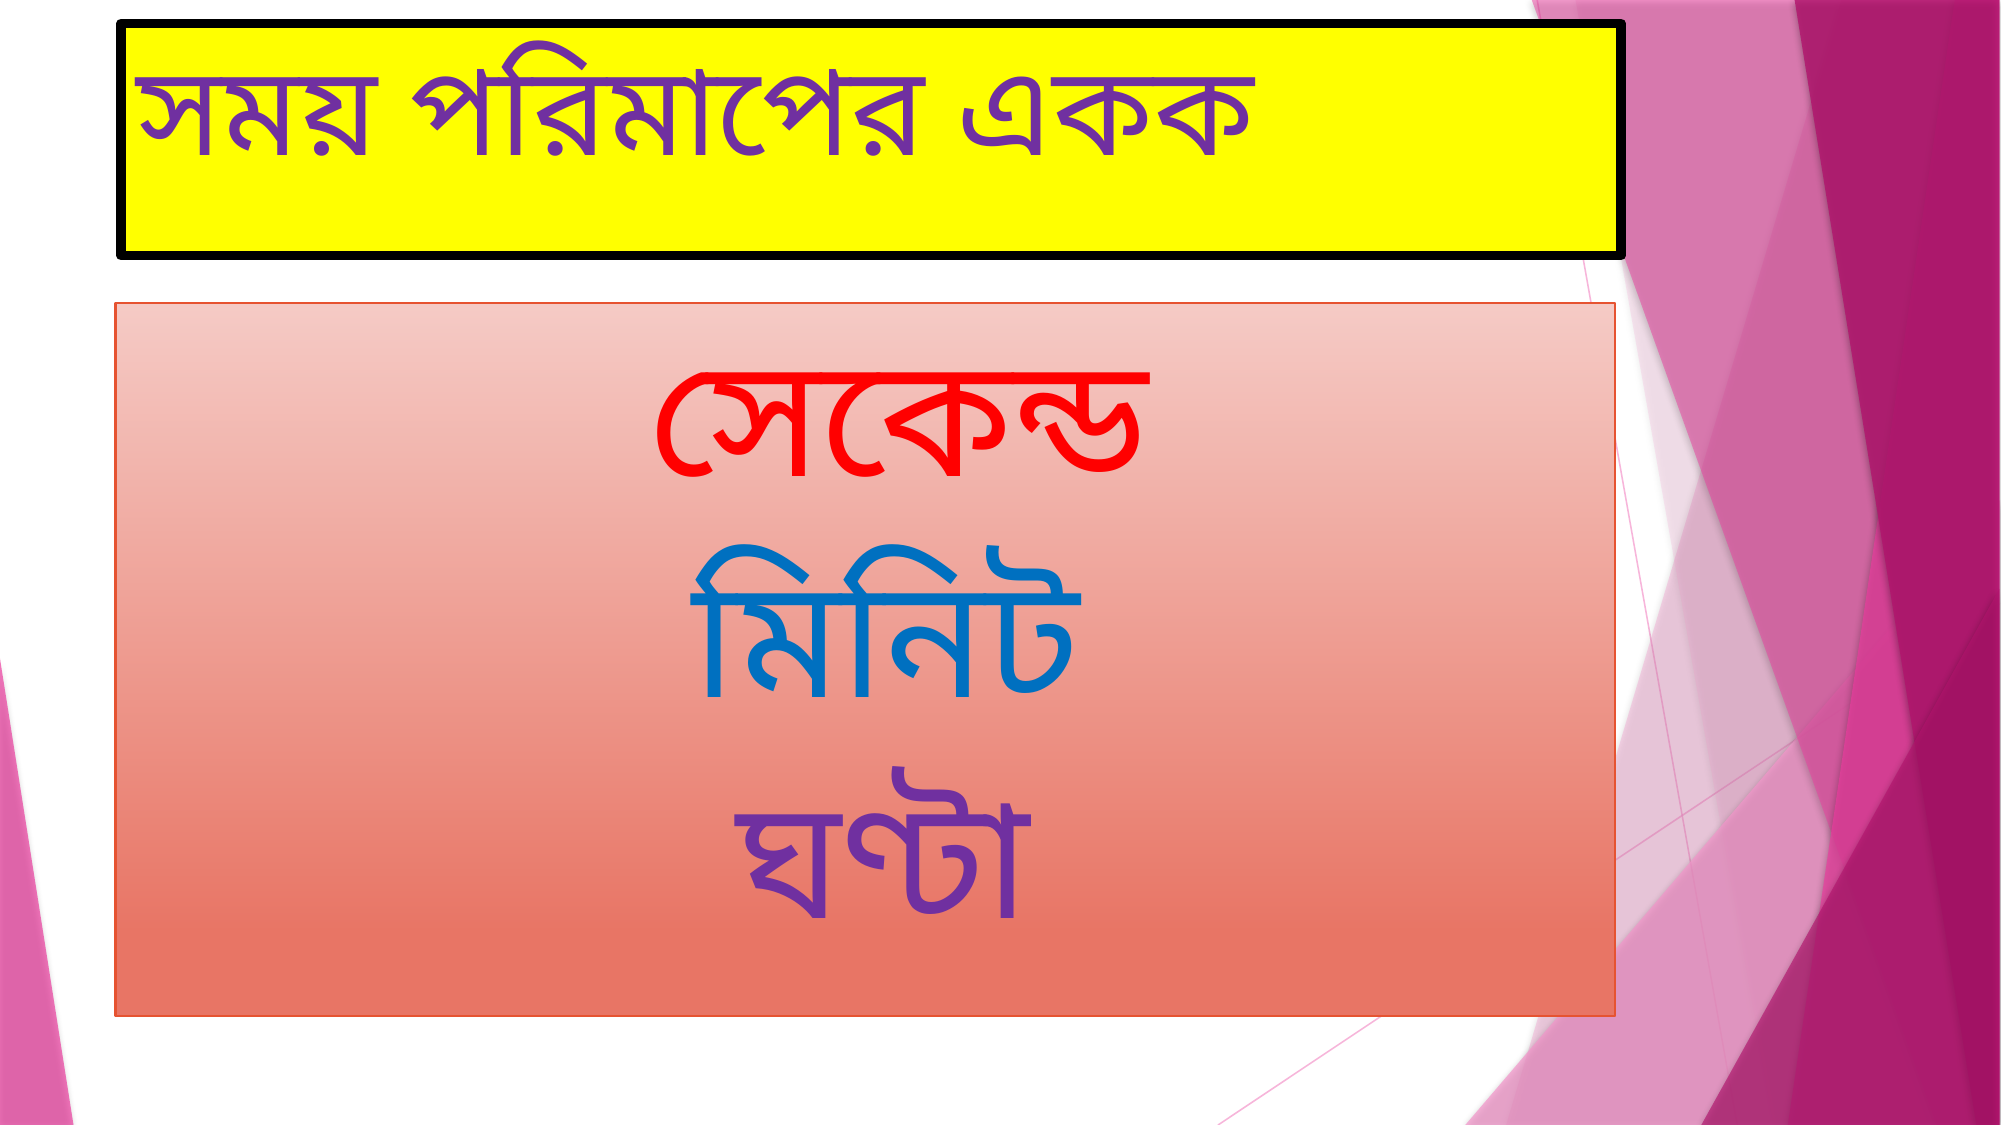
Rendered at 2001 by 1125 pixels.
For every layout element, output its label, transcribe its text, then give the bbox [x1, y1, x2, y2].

list সেকেন্ড মিনিট ঘণ্টা [114, 302, 1616, 1017]
title সময় পরিমাপের একক [121, 23, 1622, 256]
